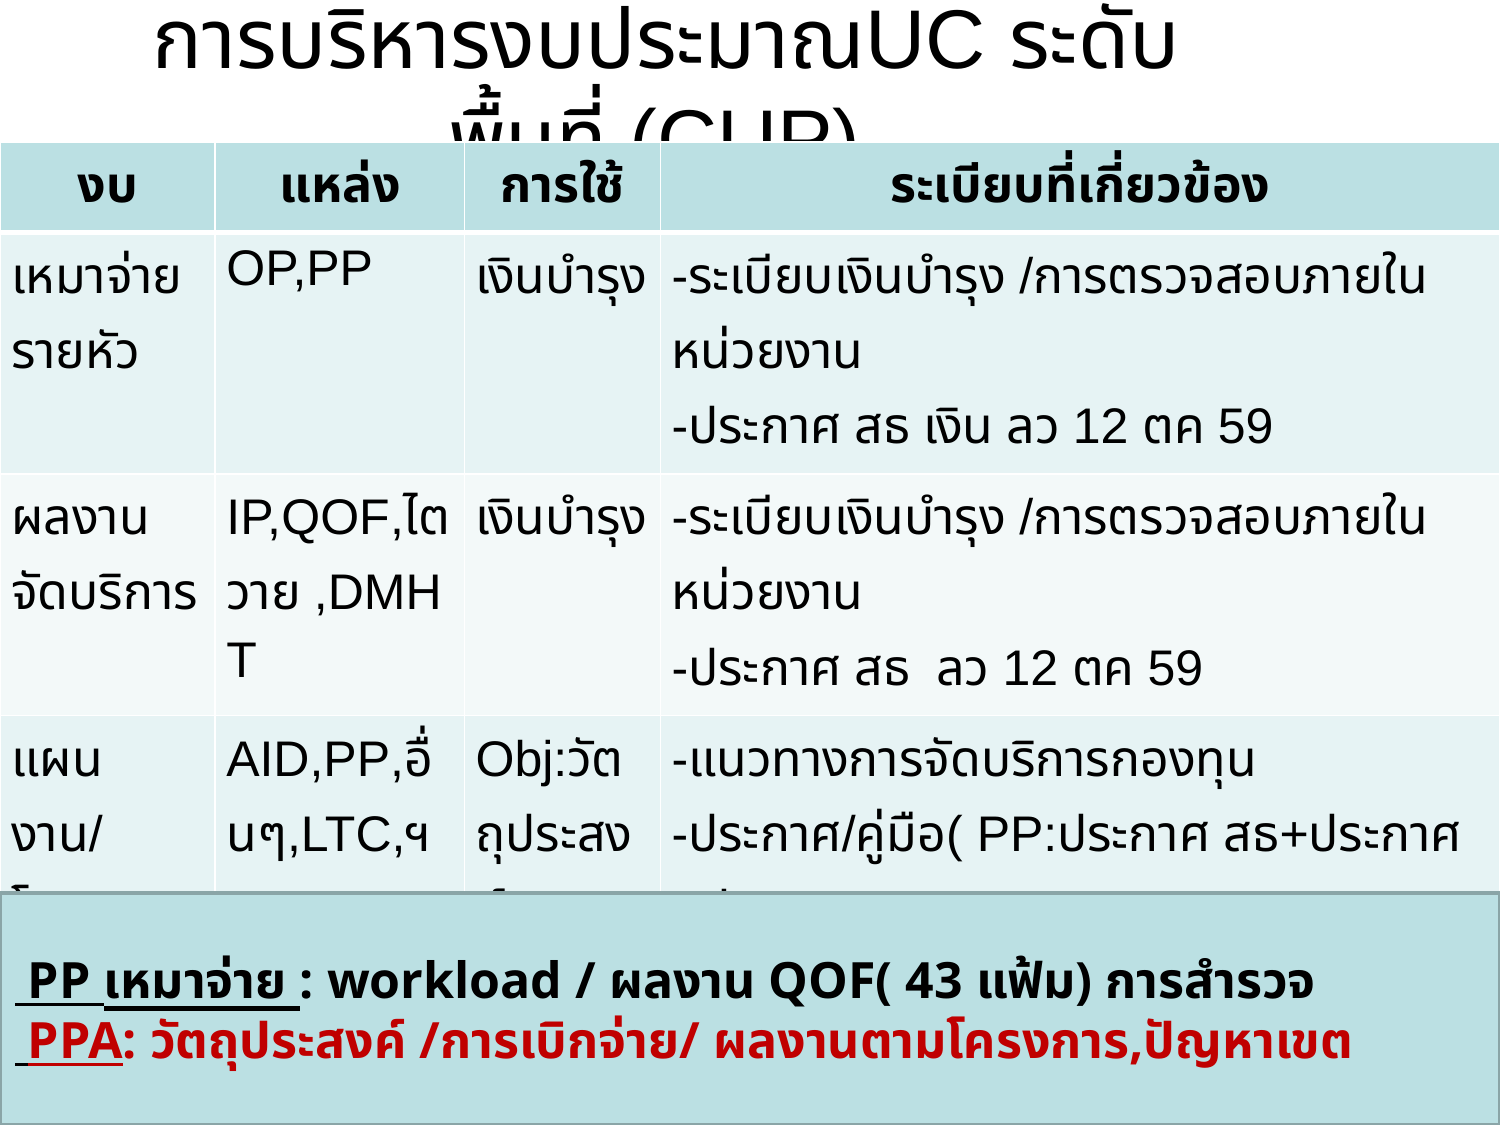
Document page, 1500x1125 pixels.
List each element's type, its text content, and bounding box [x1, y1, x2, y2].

table_header แหล่ง [216, 143, 464, 230]
table_cell AID,PP,อื่นๆ,LTC,ฯลฯ [216, 716, 464, 891]
text_box PP เหมาจ่าย : workload / ผลงาน QOF( 43 แฟ้ม) การสำรวจ PPA: วัตถุประสงค์ /การเบิกจ่าย/ ผลงานตามโครงการ,ปัญหาเขต [0, 891, 1500, 1125]
title การบริหารงบประมาณUC ระดับ พื้นที่ (CUP) [49, 30, 1283, 141]
table_cell เงินบำรุง [465, 475, 660, 715]
table_cell Obj:วัตถุประสงค์โครงการ [465, 716, 660, 891]
picture [0, 0, 1500, 141]
table_header ระเบียบที่เกี่ยวข้อง [661, 143, 1499, 230]
table_cell เงินบำรุง [465, 235, 660, 473]
table_cell IP,QOF,ไตวาย ,DMHT [216, 475, 464, 715]
table_cell -ระเบียบเงินบำรุง /การตรวจสอบภายในหน่วยงาน -ประกาศ สธ เงิน ลว 12 ตค 59 [661, 235, 1499, 473]
table_cell ผลงานจัดบริการ [1, 475, 214, 715]
table_cell -แนวทางการจัดบริการกองทุน -ประกาศ/คู่มือ( PP:ประกาศ สธ+ประกาศ สปสช. 10 [661, 716, 1499, 891]
table_cell เหมาจ่าย รายหัว [1, 235, 214, 473]
table_header งบ [1, 143, 214, 230]
table_cell -ระเบียบเงินบำรุง /การตรวจสอบภายในหน่วยงาน -ประกาศ สธ ลว 12 ตค 59 [661, 475, 1499, 715]
table_cell OP,PP [216, 235, 464, 473]
table_header การใช้ [465, 143, 660, 230]
table_cell แผนงาน/โครงการ [1, 716, 214, 891]
